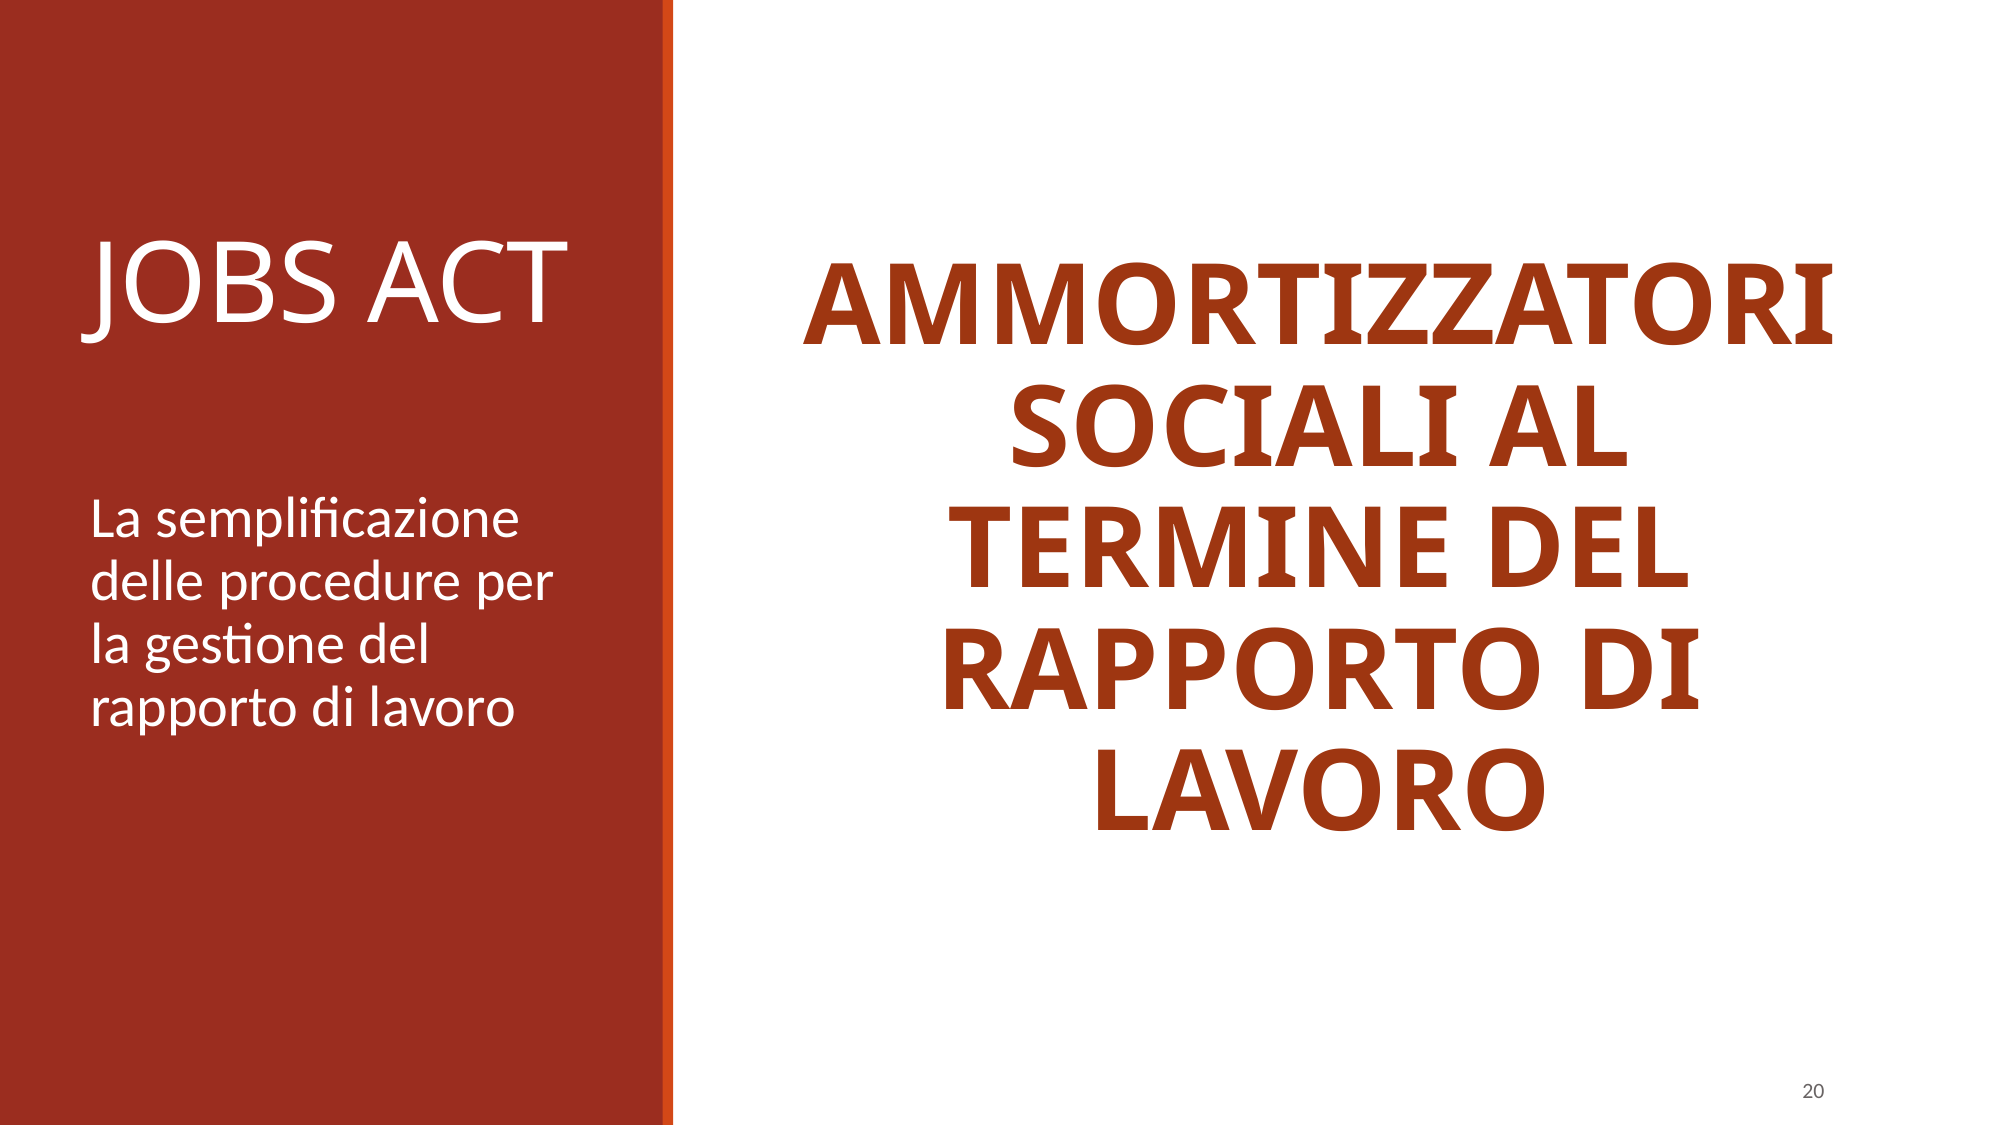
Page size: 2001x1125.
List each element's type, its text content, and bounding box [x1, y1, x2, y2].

list AMMORTIZZATORI SOCIALI AL TERMINE DEL RAPPORTO DI LAVORO [787, 120, 1853, 983]
title JOBS ACT [75, 97, 600, 473]
slide_number 20 [1624, 1059, 1840, 1120]
list La semplificazione delle procedure per la gestione del rapporto di lavoro [75, 479, 600, 1035]
